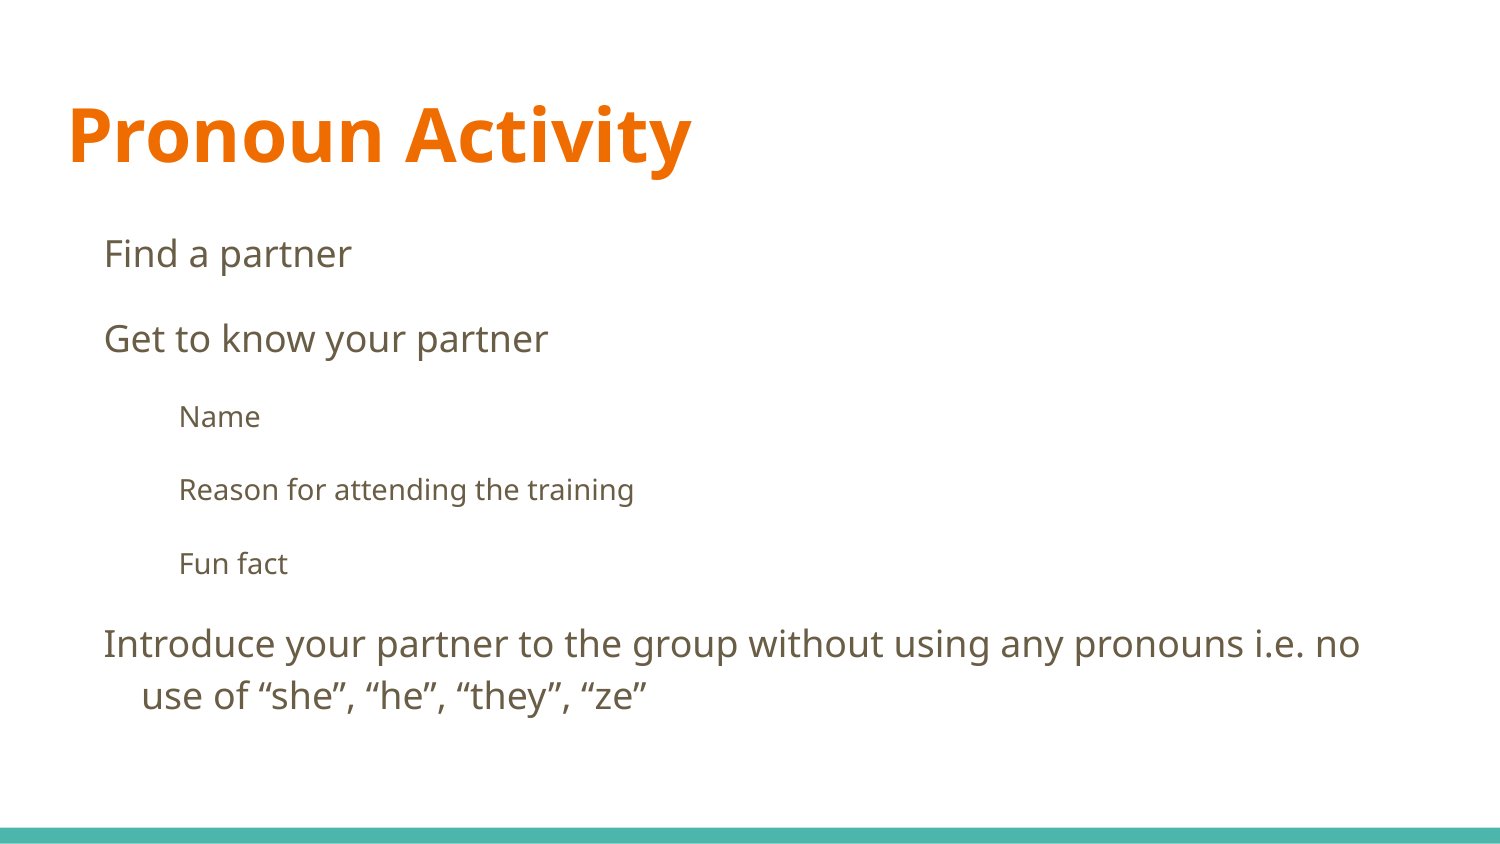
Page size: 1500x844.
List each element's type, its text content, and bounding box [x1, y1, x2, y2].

title Pronoun Activity [51, 72, 1449, 189]
list Find a partner Get to know your partner Name Reason for attending the training Fun fact Introduce your partner to the group without using any pronouns i.e. no use of “she”, “he”, “they”, “ze” [51, 207, 1449, 750]
